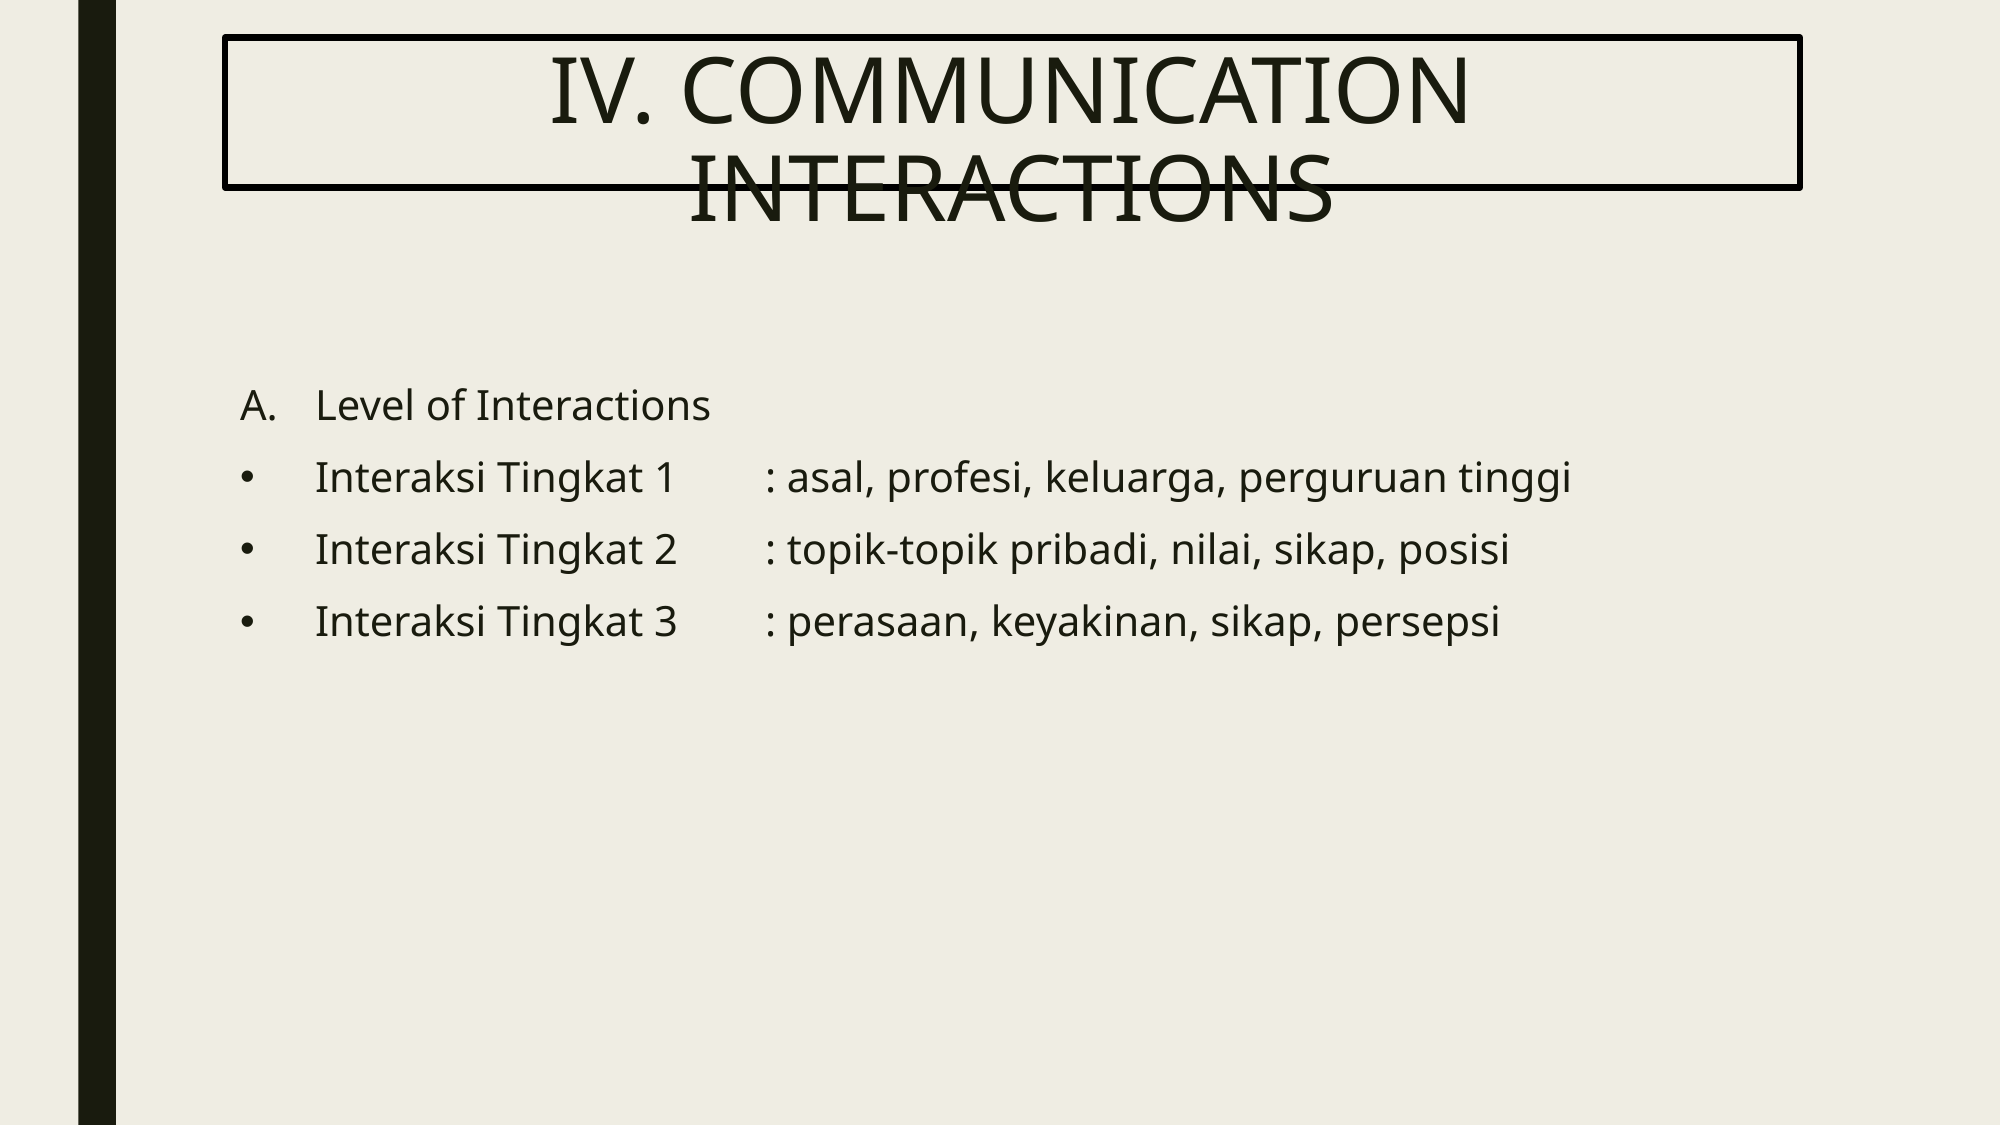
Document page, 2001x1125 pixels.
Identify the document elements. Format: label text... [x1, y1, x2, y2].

title IV. COMMUNICATION INTERACTIONS [225, 37, 1800, 188]
list Level of Interactions Interaksi Tingkat 1 : asal, profesi, keluarga, perguruan tinggi Interaksi Tingkat 2 : topik-topik pribadi, nilai, sikap, posisi Interaksi Tingkat 3 : perasaan, keyakinan, sikap, persepsi [225, 375, 1800, 963]
